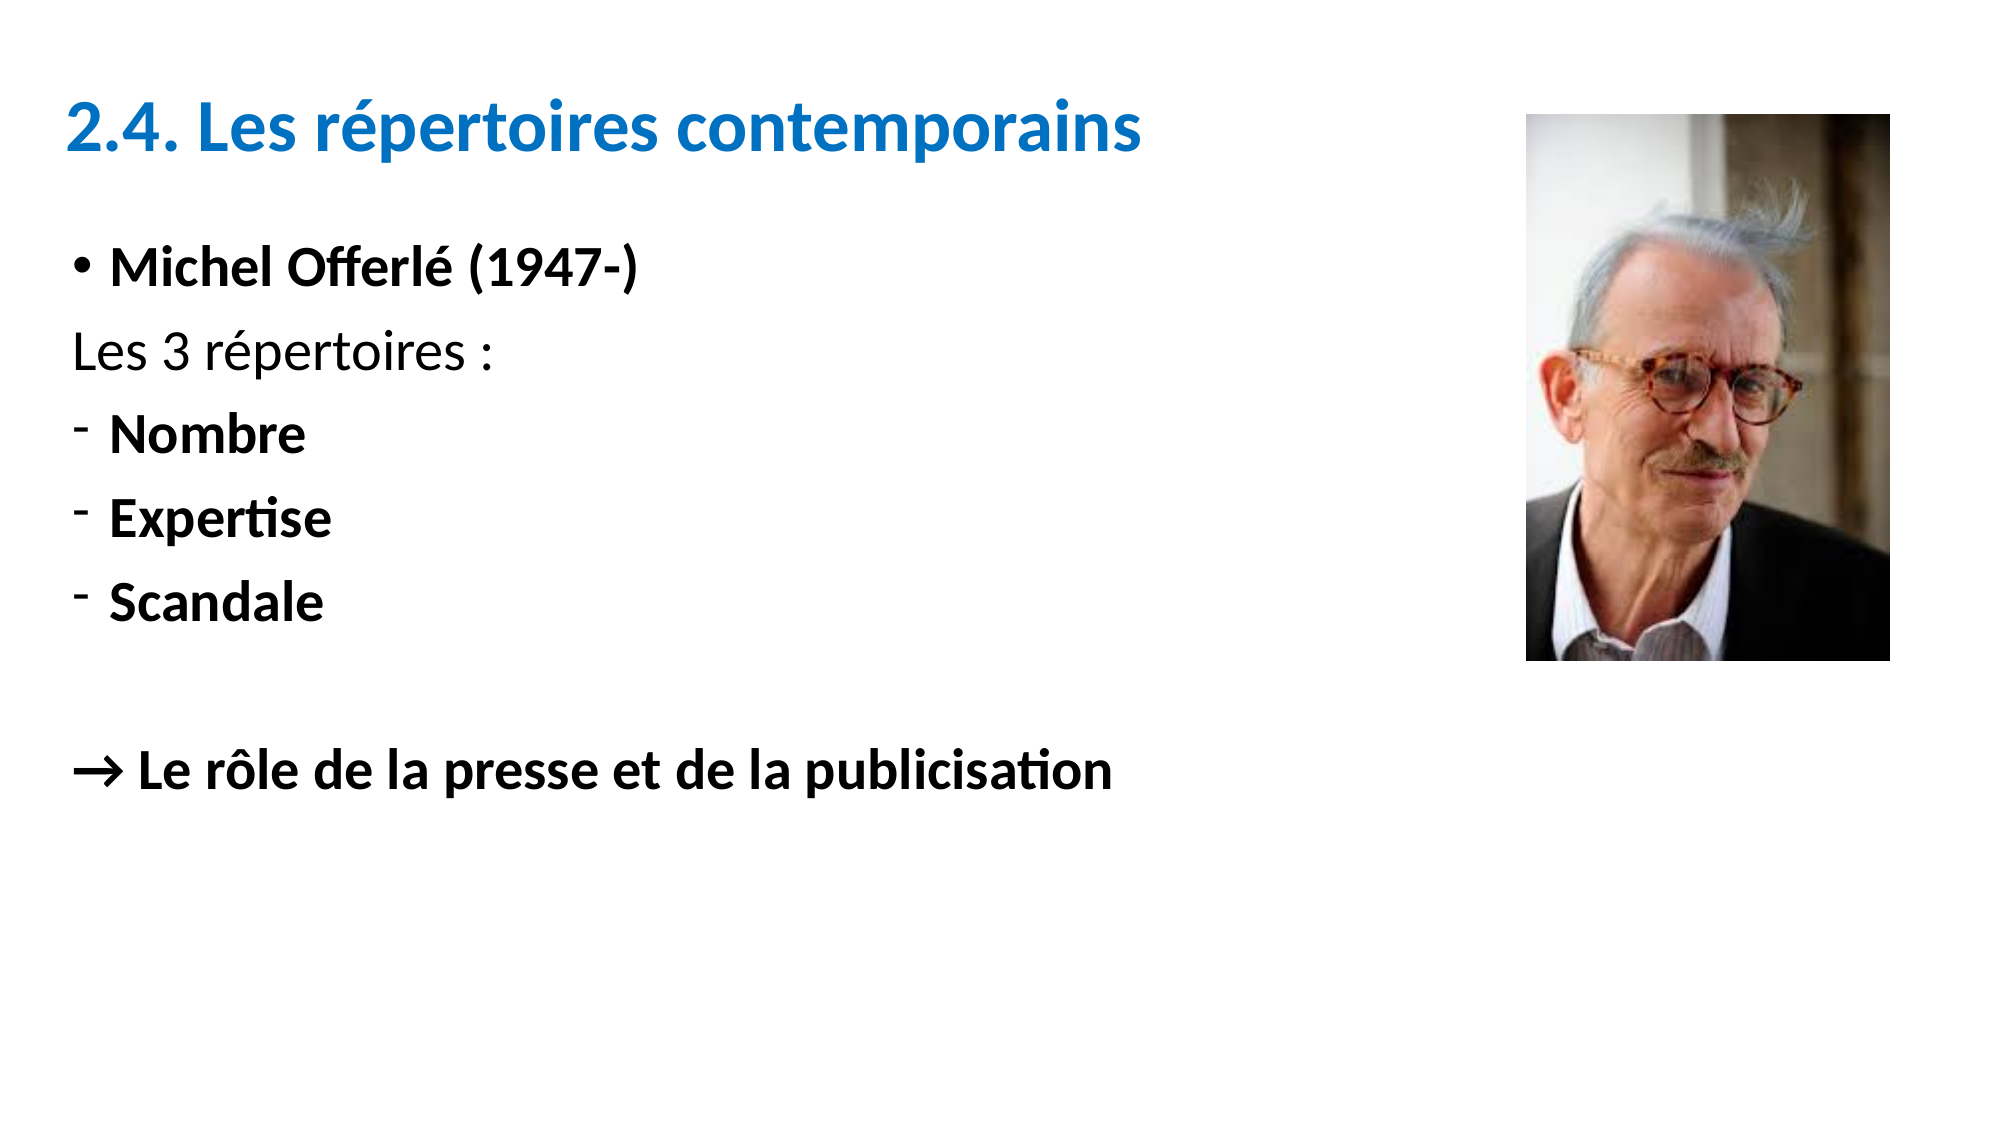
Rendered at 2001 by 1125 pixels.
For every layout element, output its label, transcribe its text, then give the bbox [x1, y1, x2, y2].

list Michel Offerlé (1947-) Les 3 répertoires : Nombre Expertise Scandale → Le rôle de la presse et de la publicisation [57, 228, 1929, 1053]
picture [1525, 114, 1890, 661]
title 2.4. Les répertoires contemporains [50, 26, 1929, 229]
